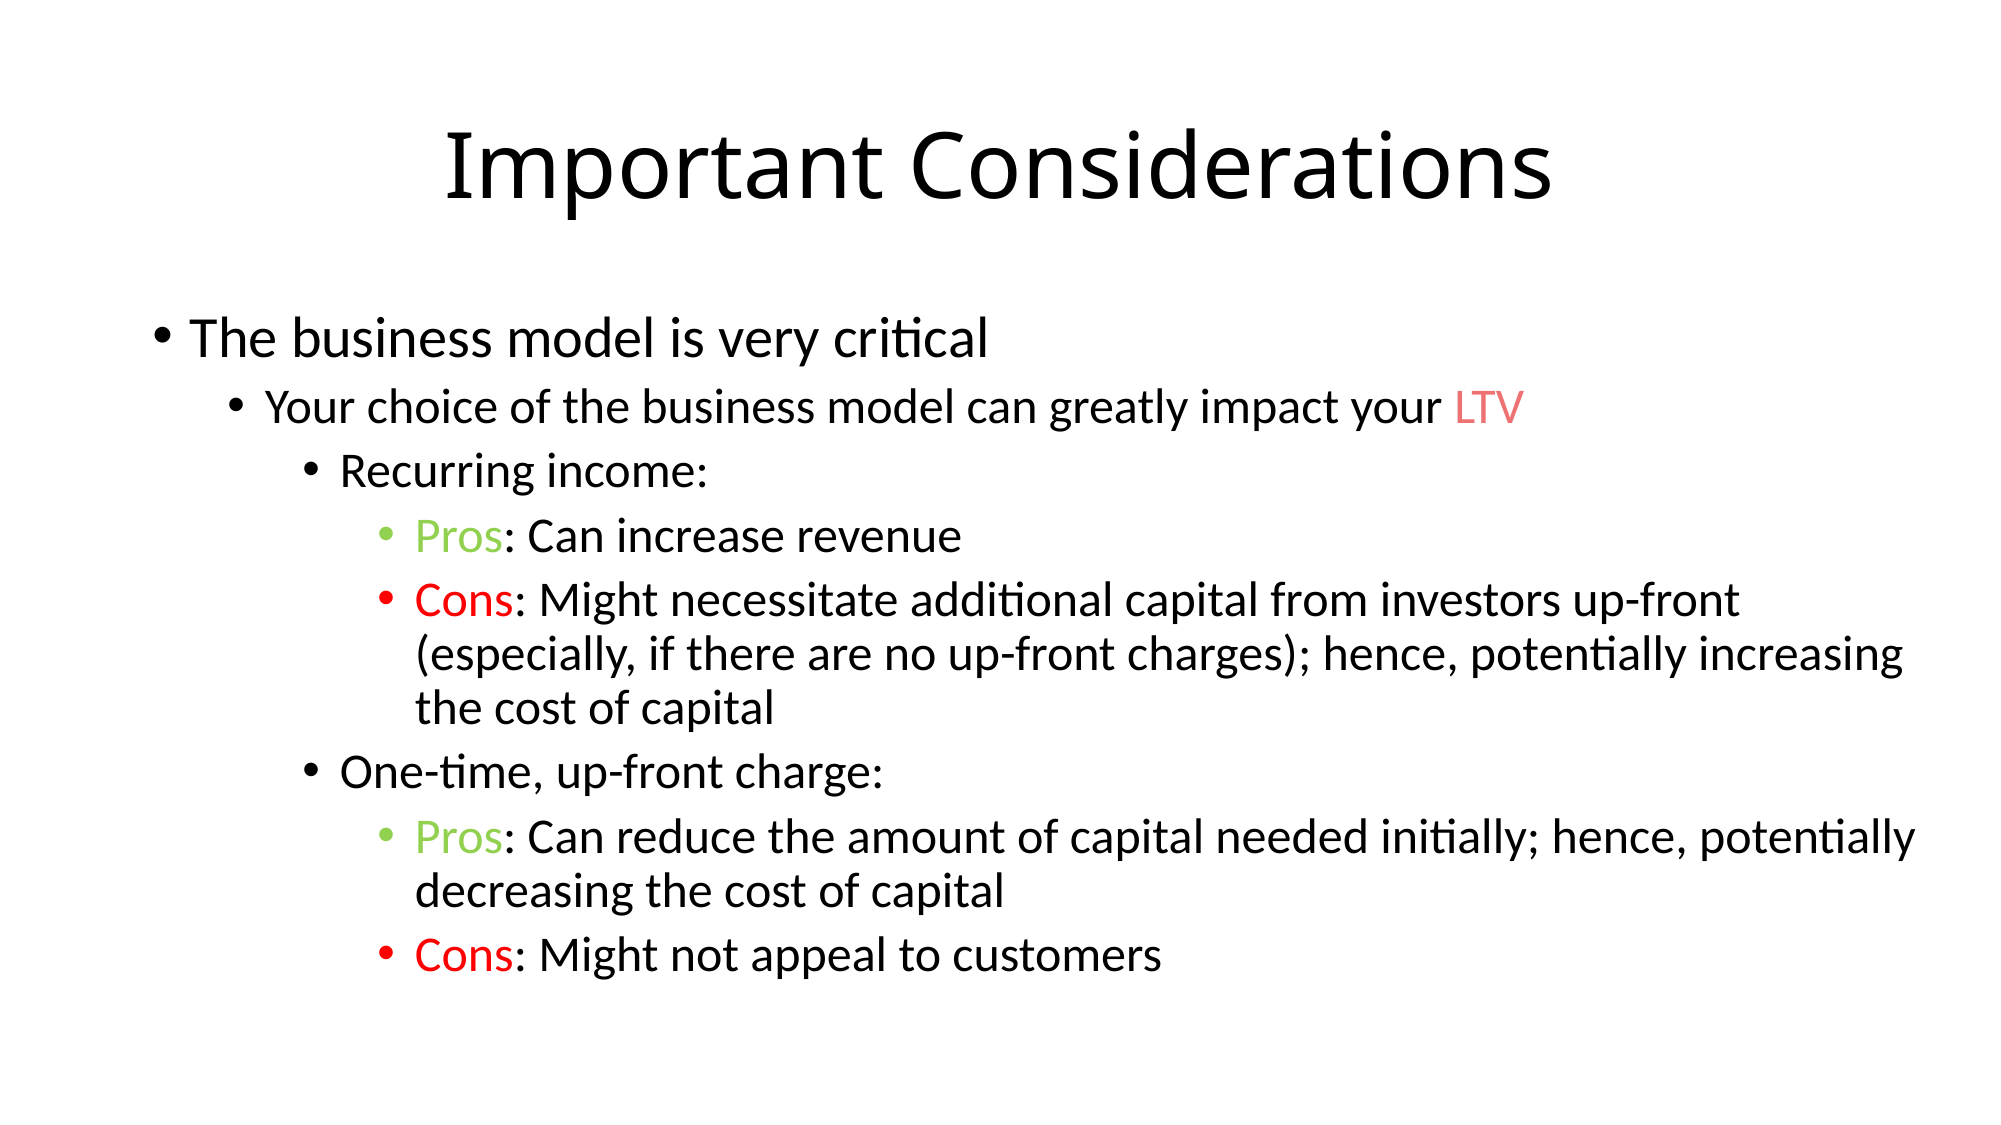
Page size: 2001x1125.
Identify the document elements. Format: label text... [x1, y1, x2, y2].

list The business model is very critical Your choice of the business model can greatly impact your LTV Recurring income: Pros: Can increase revenue Cons: Might necessitate additional capital from investors up-front (especially, if there are no up-front charges); hence, potentially increasing the cost of capital One-time, up-front charge: Pros: Can reduce the amount of capital needed initially; hence, potentially decreasing the cost of capital Cons: Might not appeal to customers [137, 299, 1945, 1052]
title Important Considerations [137, 59, 1863, 278]
